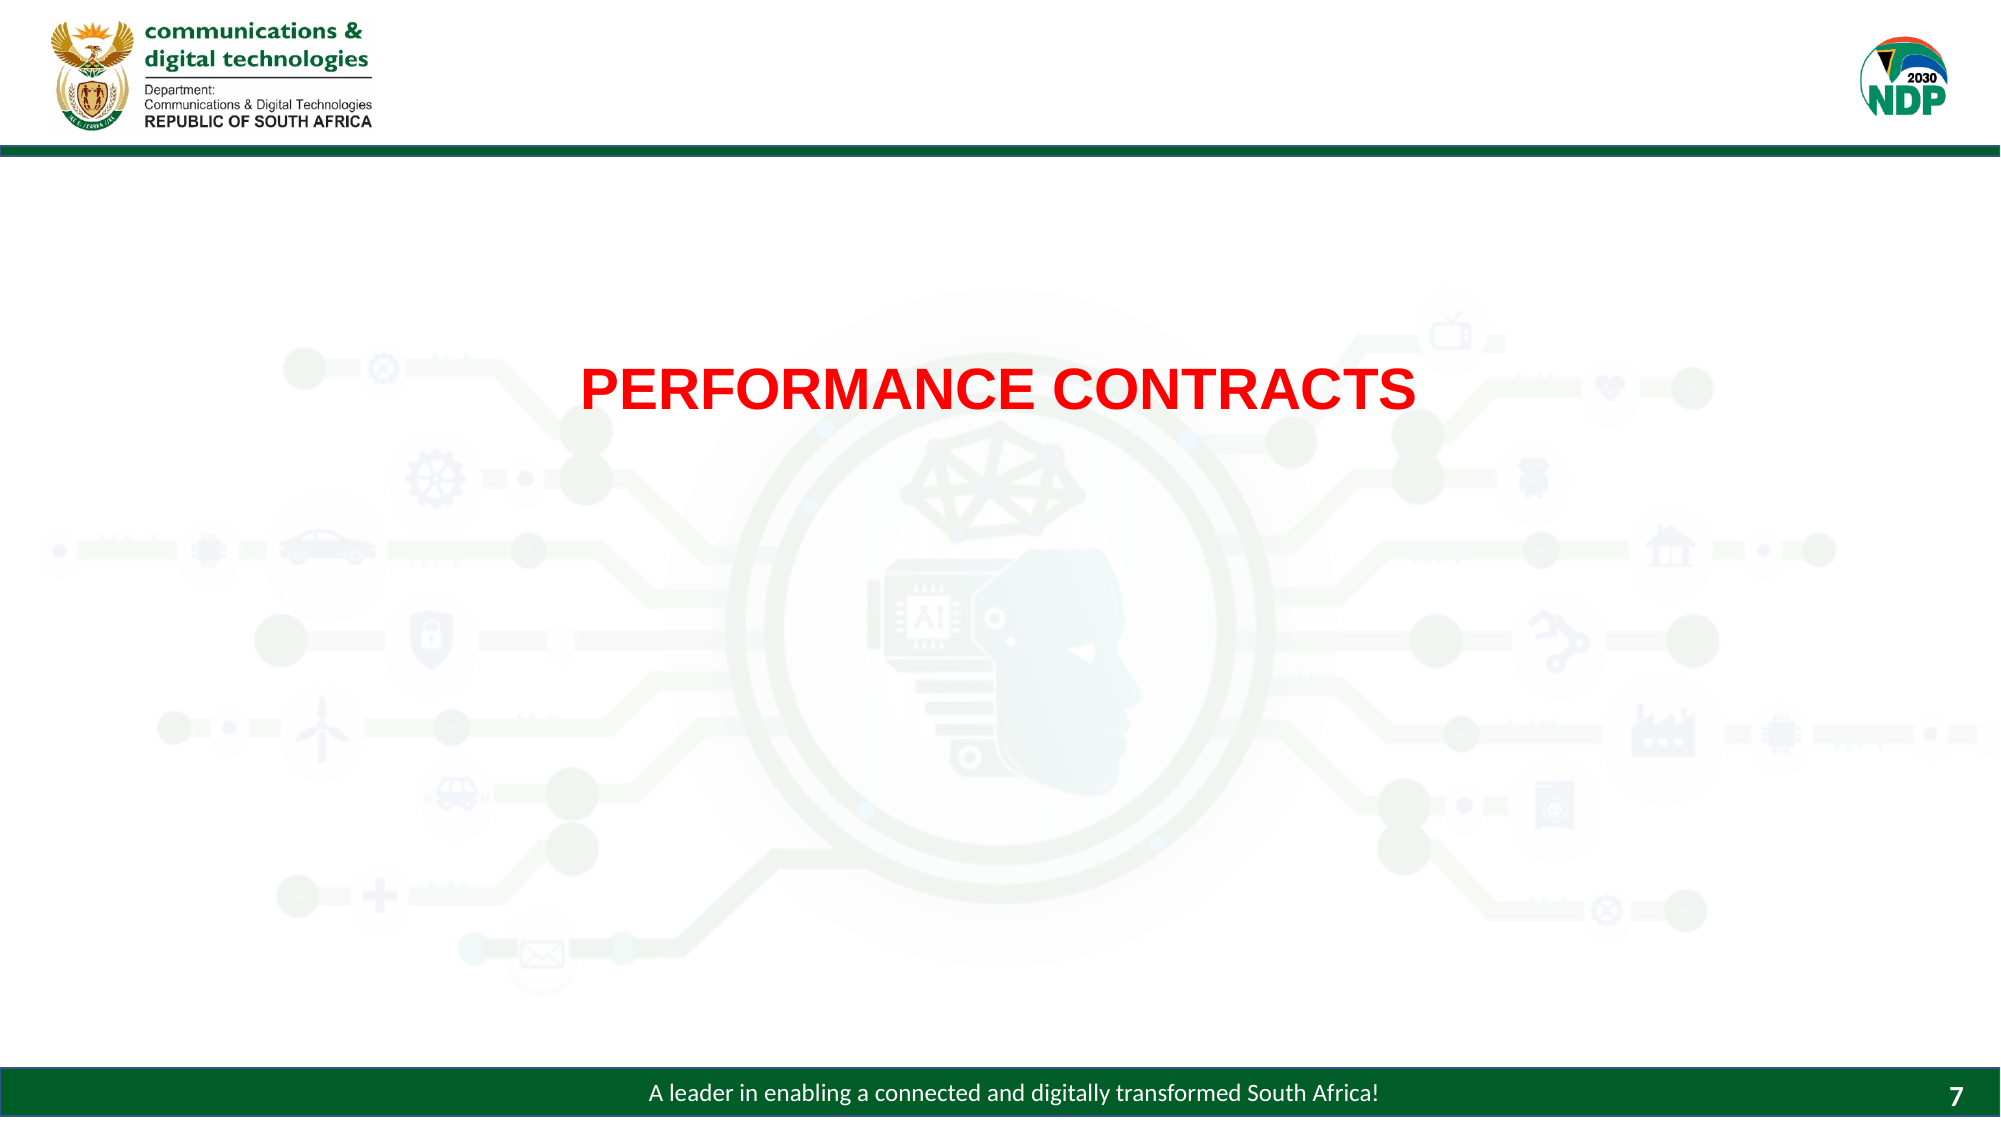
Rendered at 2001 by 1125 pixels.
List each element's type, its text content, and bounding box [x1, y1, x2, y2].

picture [1858, 31, 1949, 121]
list PERFORMANCE CONTRACTS [136, 343, 1862, 999]
picture [51, 18, 372, 133]
